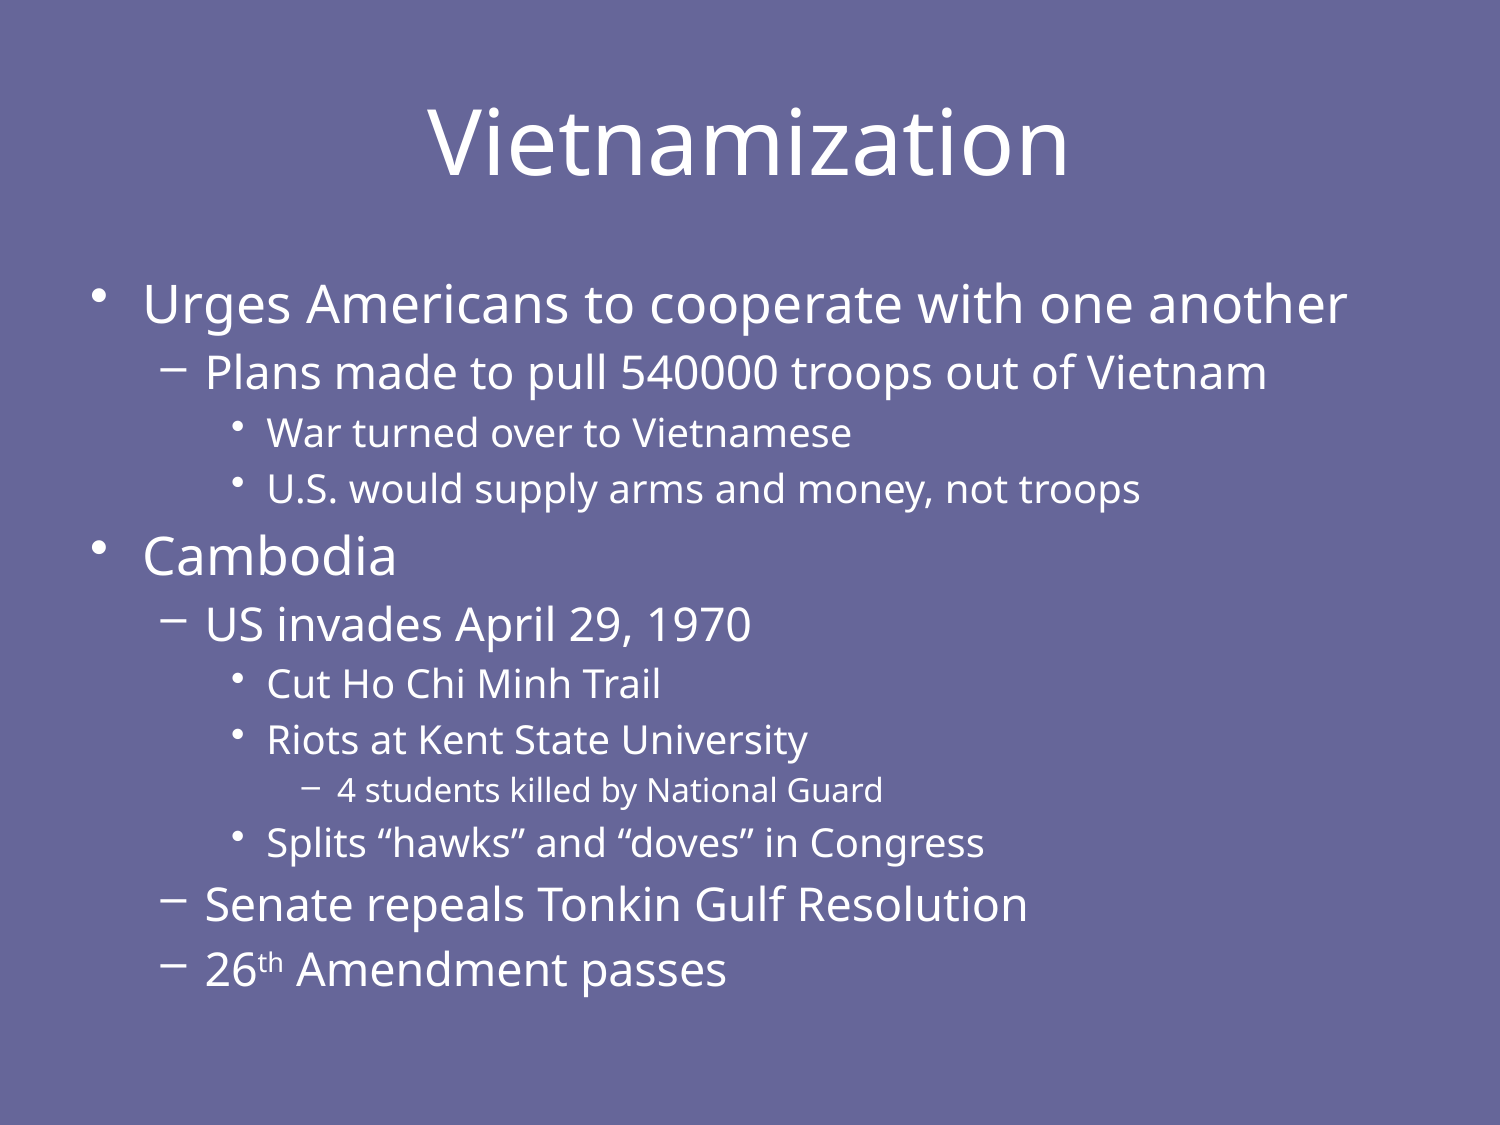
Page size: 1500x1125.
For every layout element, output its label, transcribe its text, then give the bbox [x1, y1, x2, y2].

title Vietnamization [75, 45, 1425, 233]
list Urges Americans to cooperate with one another Plans made to pull 540000 troops out of Vietnam War turned over to Vietnamese U.S. would supply arms and money, not troops Cambodia US invades April 29, 1970 Cut Ho Chi Minh Trail Riots at Kent State University 4 students killed by National Guard Splits “hawks” and “doves” in Congress Senate repeals Tonkin Gulf Resolution 26th Amendment passes [75, 262, 1425, 1005]
